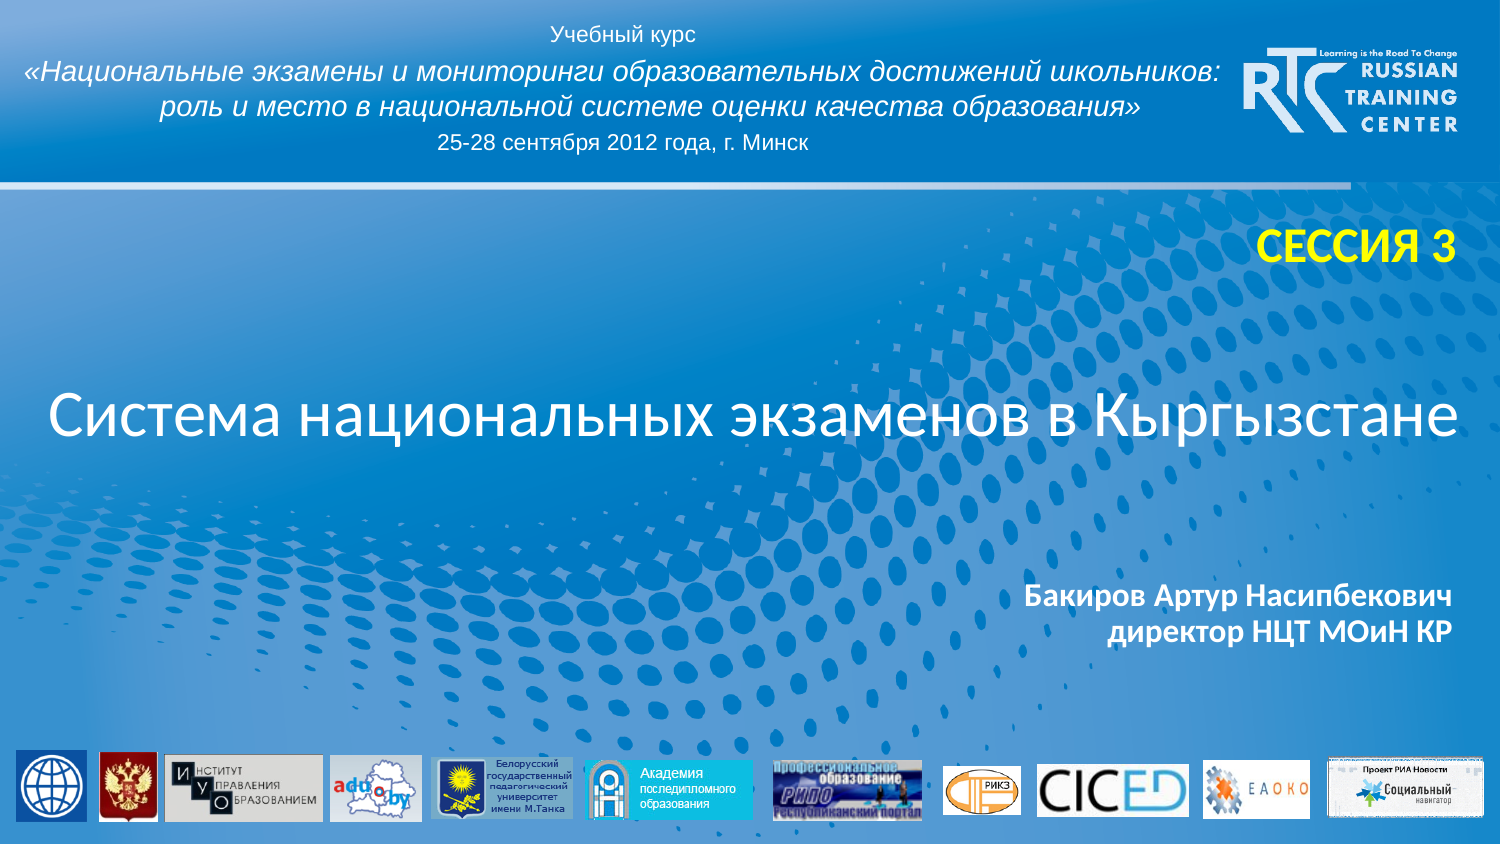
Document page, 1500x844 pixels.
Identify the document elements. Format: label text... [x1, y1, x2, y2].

text_box СЕССИЯ 3 [1232, 205, 1481, 281]
picture [0, 0, 1500, 844]
title Система национальных экзаменов в Кыргызстане [17, 256, 1477, 564]
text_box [943, 766, 1022, 815]
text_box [329, 755, 423, 823]
text_box Бакиров Артур Насипбекович директор НЦТ МОиН КР [643, 570, 1468, 657]
